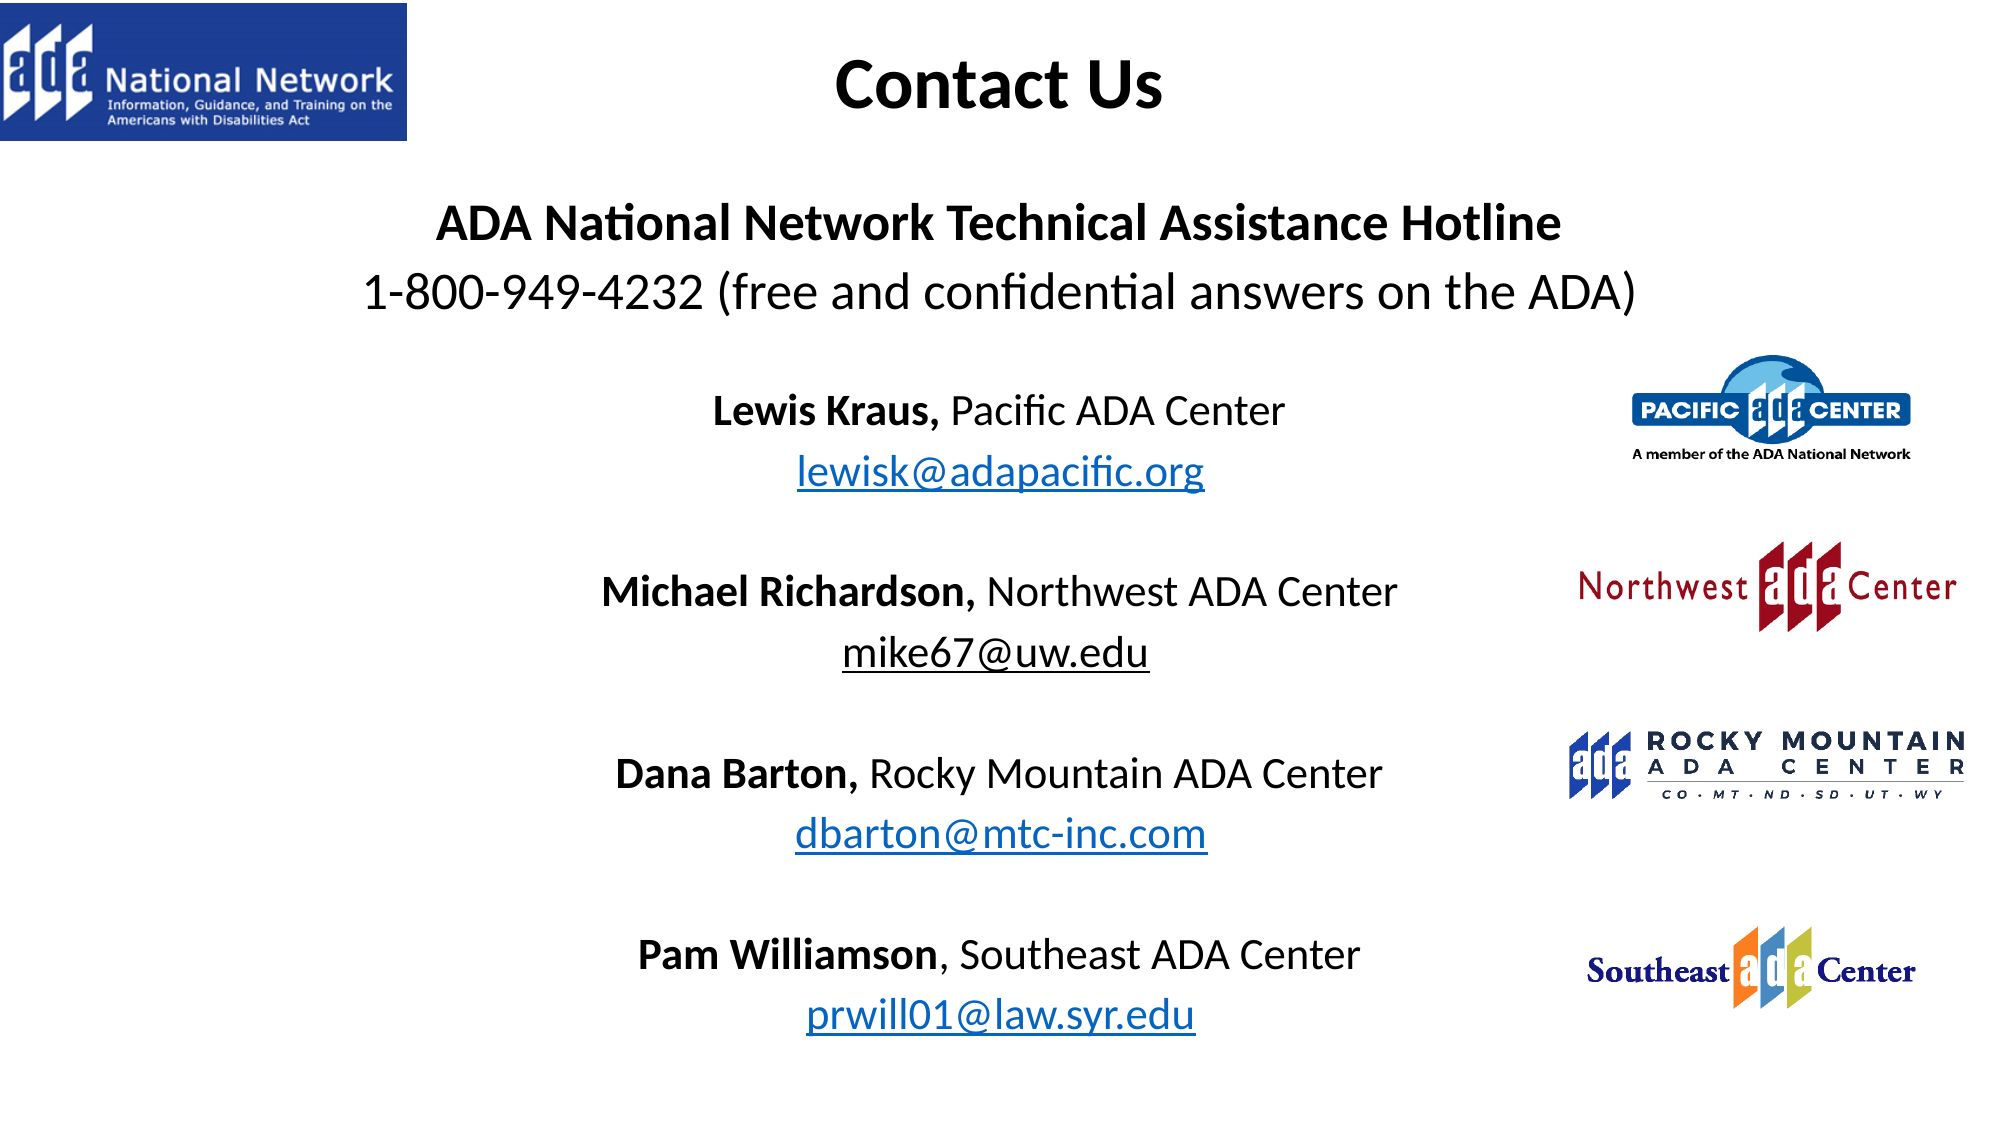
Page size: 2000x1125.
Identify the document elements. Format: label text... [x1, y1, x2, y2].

title Contact Us [407, 37, 1803, 133]
picture [1533, 694, 2000, 836]
list ADA National Network Technical Assistance Hotline 1-800-949-4232 (free and confidential answers on the ADA) Lewis Kraus, Pacific ADA Center lewisk@adapacific.org Michael Richardson, Northwest ADA Center mike67@uw.edu Dana Barton, Rocky Mountain ADA Center dbarton@mtc-inc.com Pam Williamson, Southeast ADA Center prwill01@law.syr.edu [99, 187, 1900, 1050]
picture [1599, 337, 1956, 479]
picture [0, 3, 407, 141]
picture [1574, 895, 2000, 1038]
picture [1574, 538, 1963, 635]
